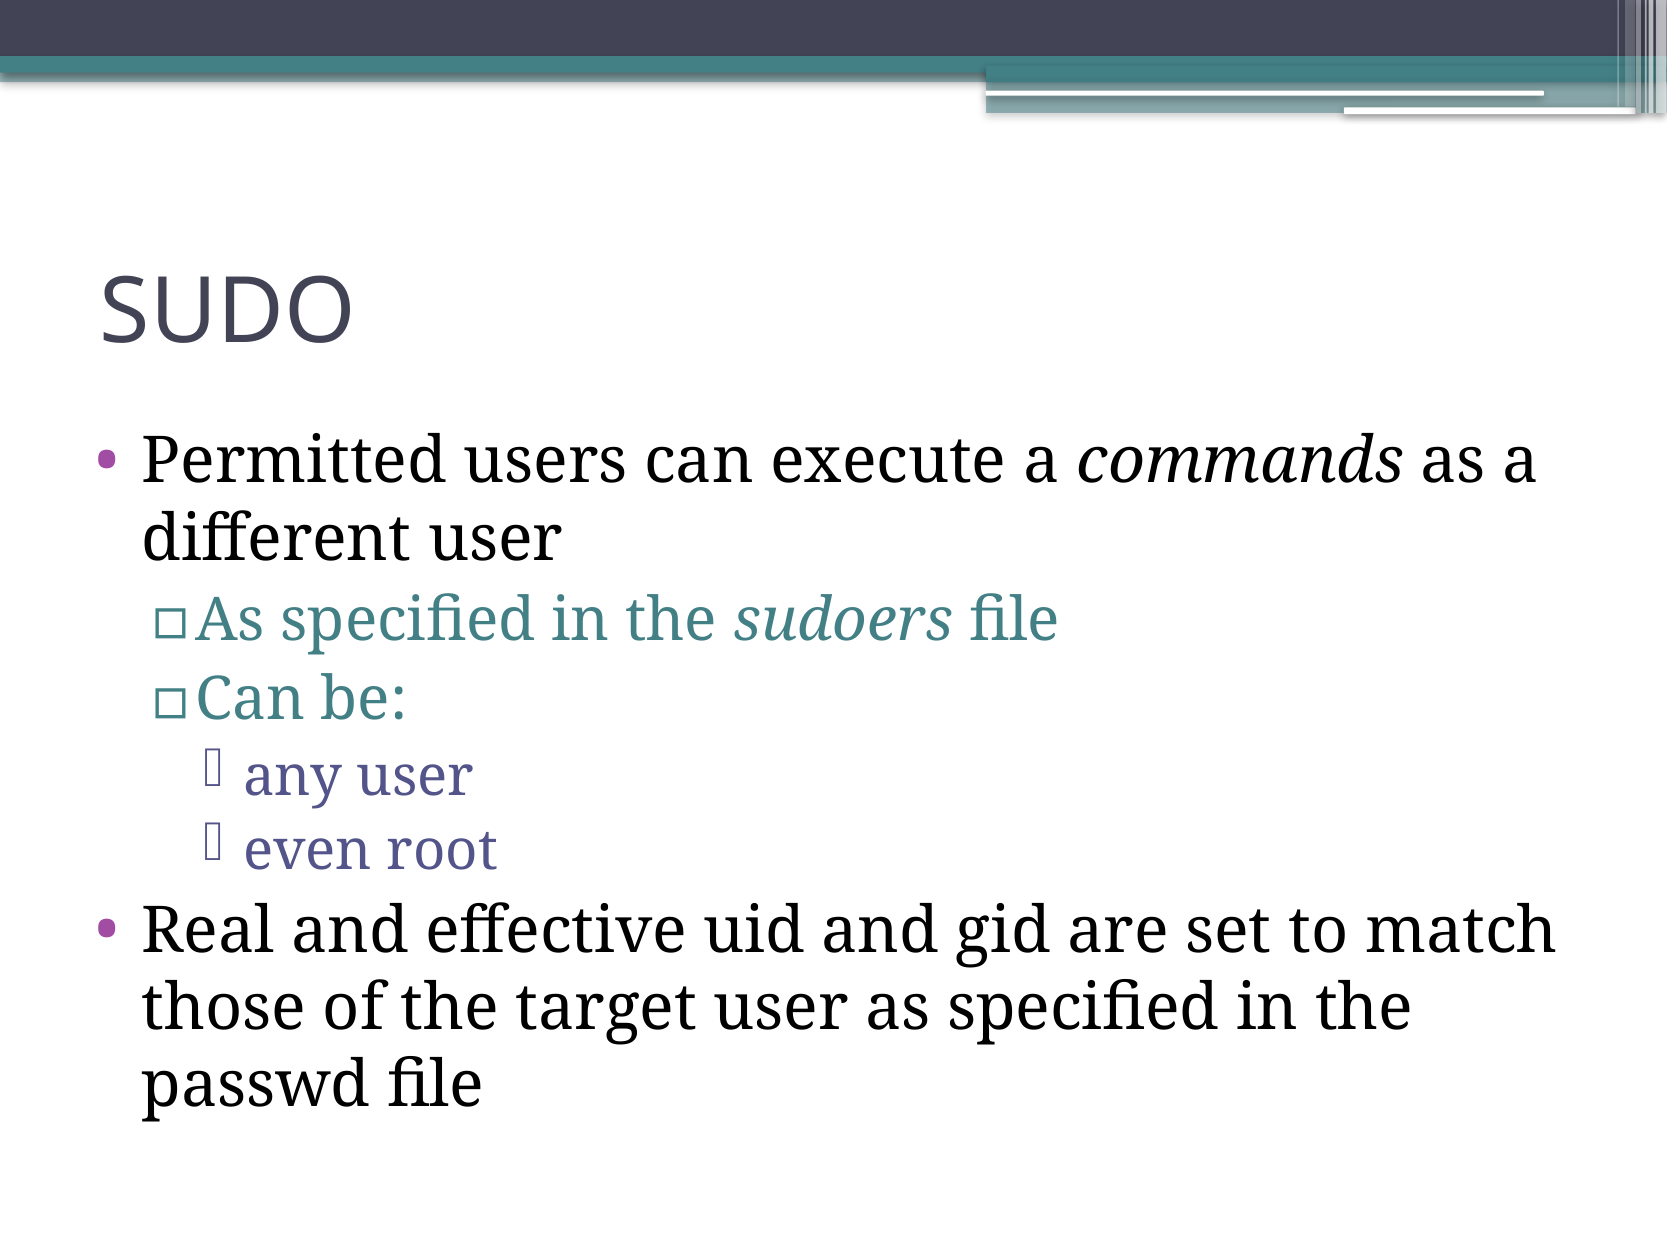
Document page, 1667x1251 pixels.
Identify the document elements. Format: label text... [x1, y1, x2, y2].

list Permitted users can execute a commands as a different user As specified in the sudoers file Can be: any user even root Real and effective uid and gid are set to match those of the target user as specified in the passwd file [58, 410, 1621, 1250]
title SUDO [83, 208, 1584, 403]
